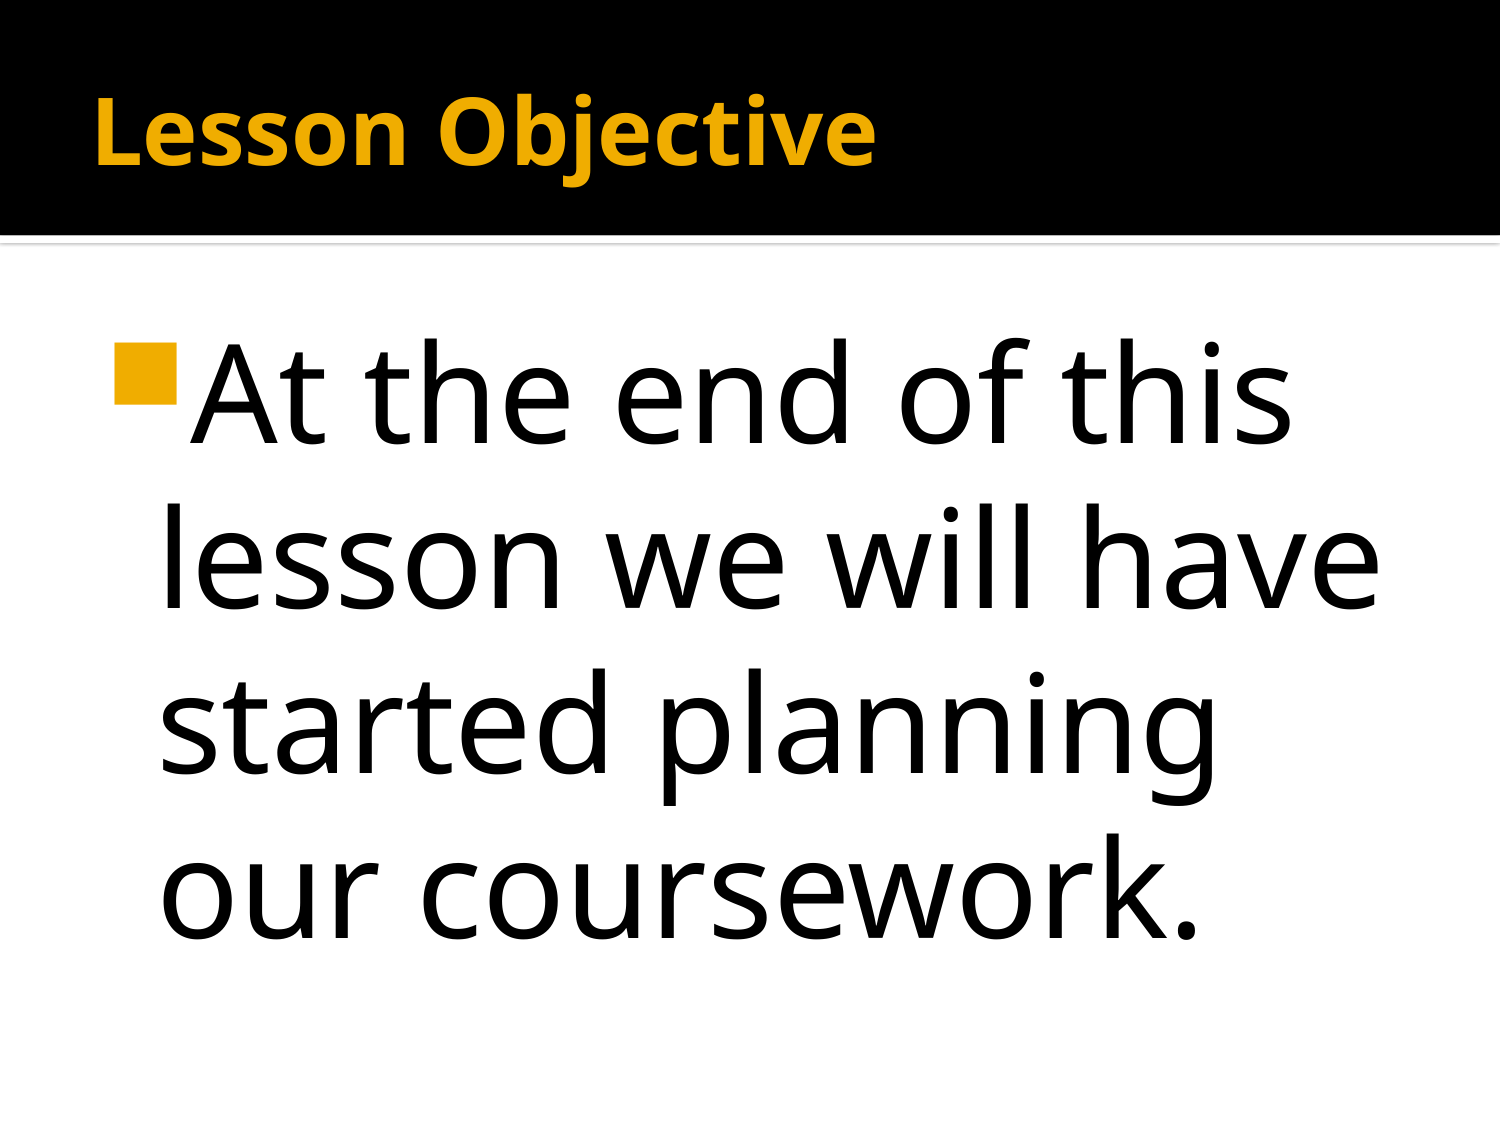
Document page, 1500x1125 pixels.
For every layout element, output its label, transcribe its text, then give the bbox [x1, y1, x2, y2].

list At the end of this lesson we will have started planning our coursework. [75, 291, 1425, 1050]
title Lesson Objective [75, 25, 1425, 231]
